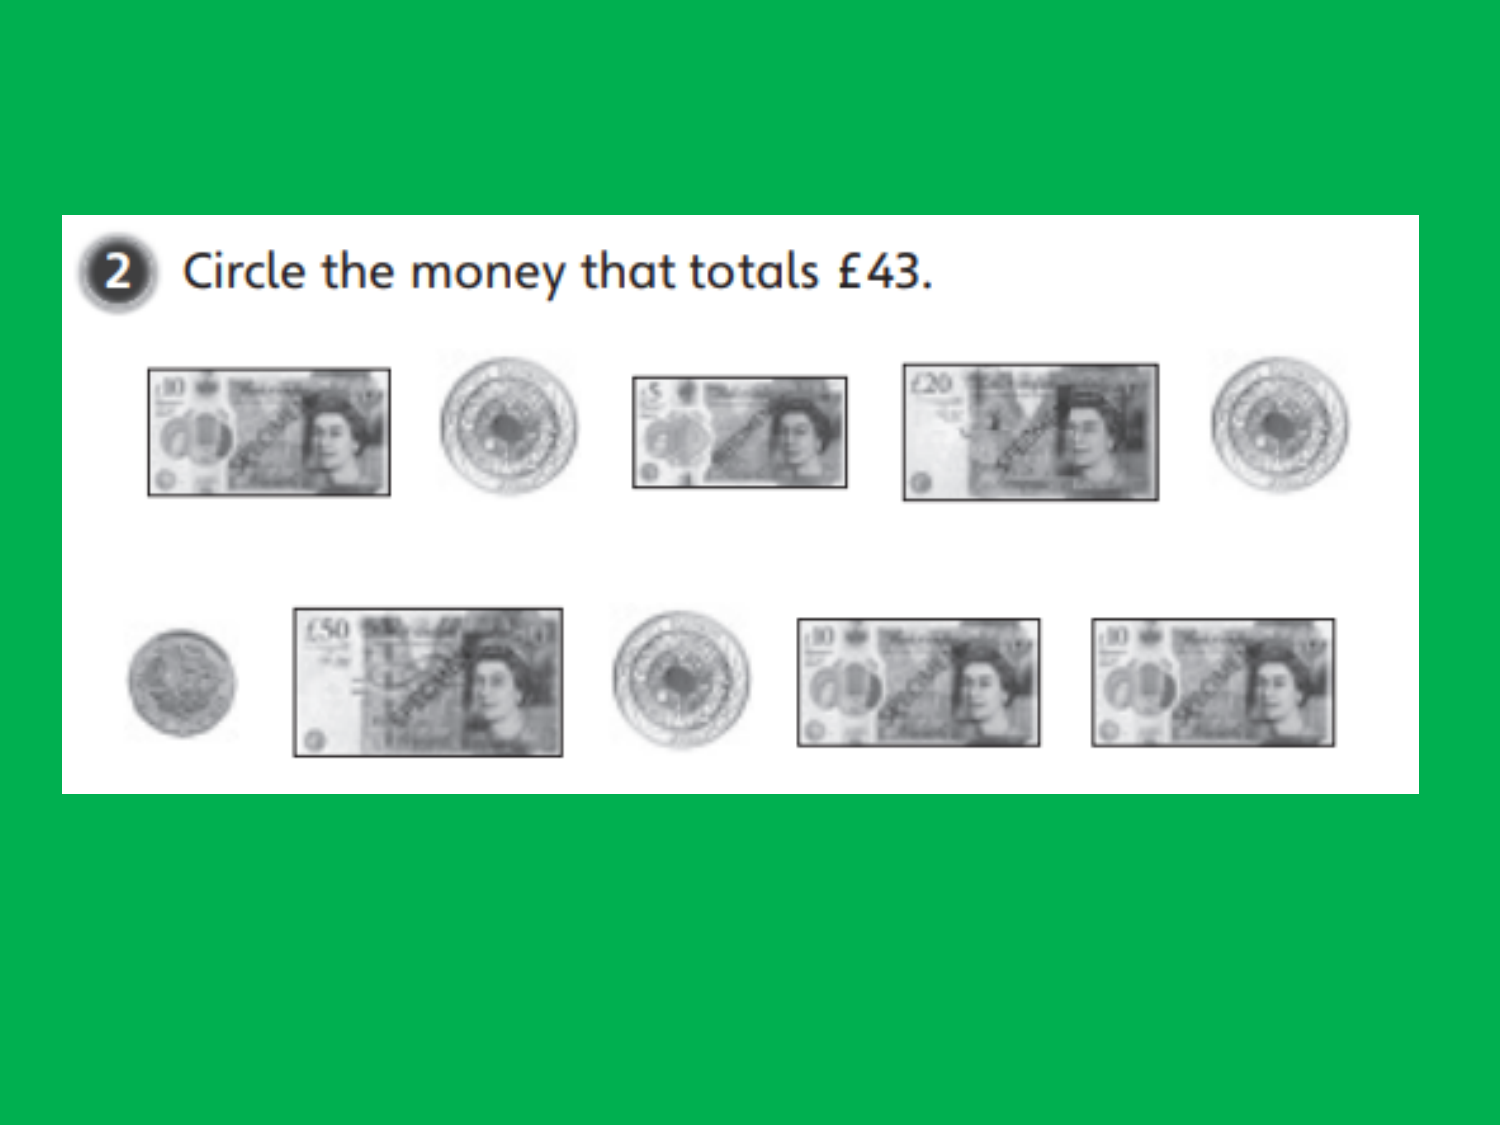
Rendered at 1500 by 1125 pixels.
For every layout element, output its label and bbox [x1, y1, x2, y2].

picture [62, 215, 1420, 794]
